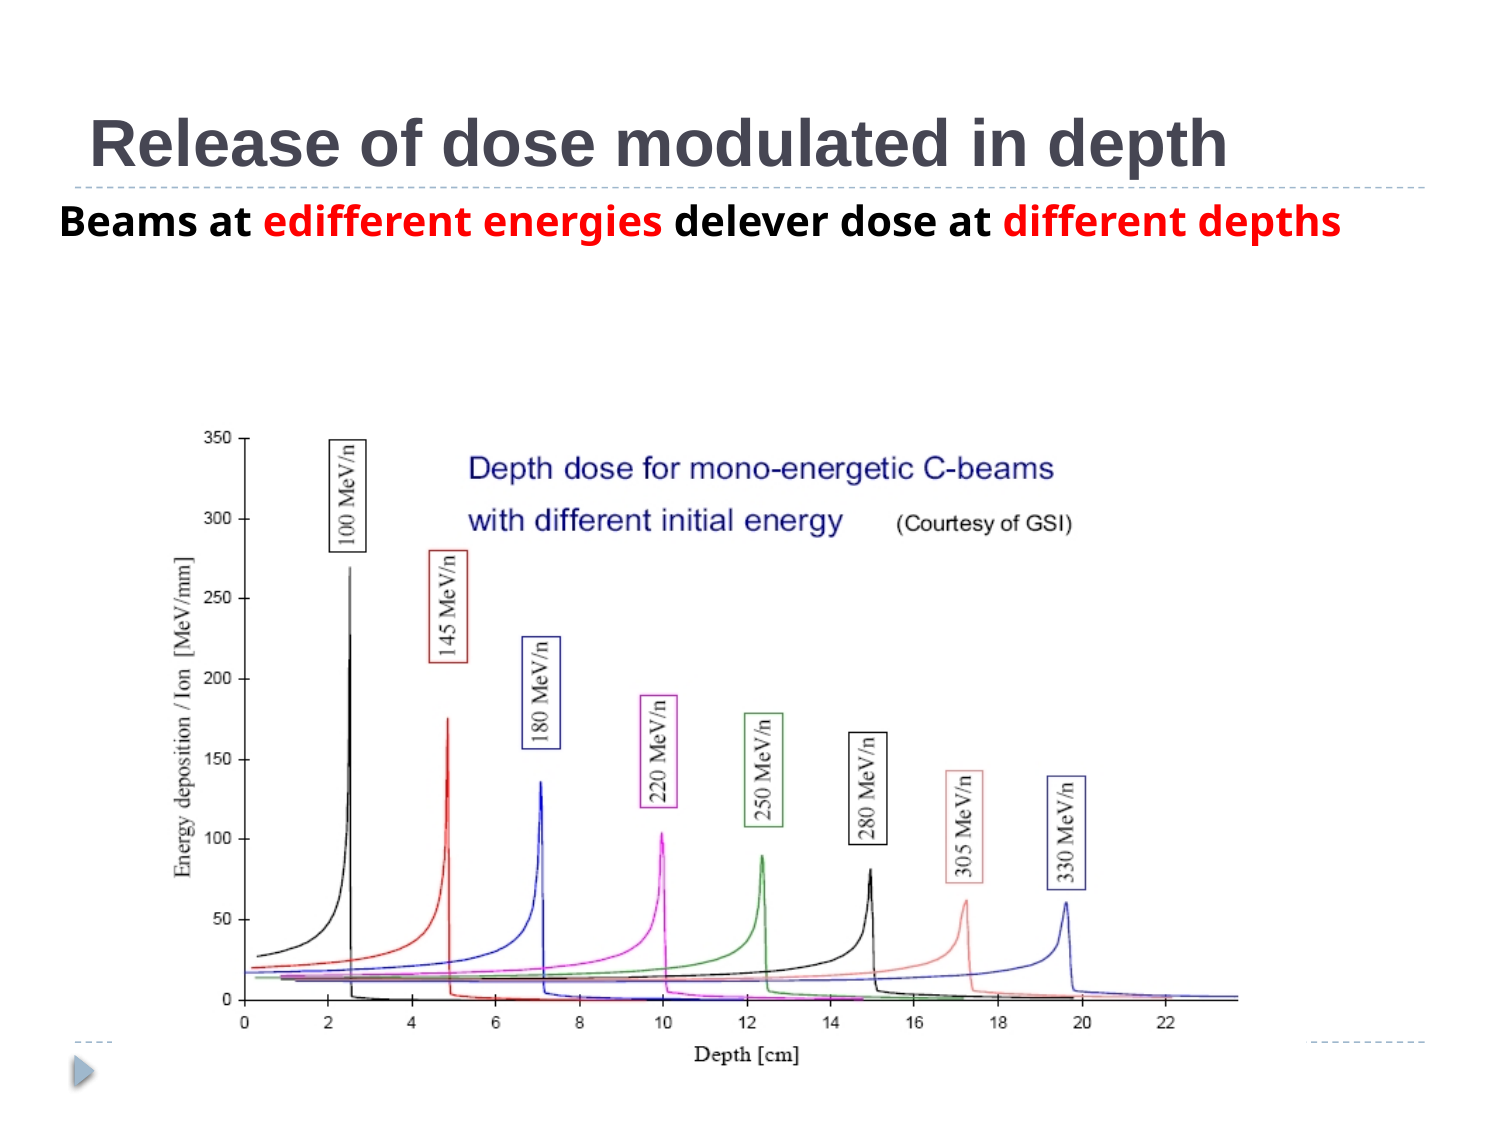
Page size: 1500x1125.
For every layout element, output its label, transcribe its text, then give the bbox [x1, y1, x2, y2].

text_box Beams at edifferent energies delever dose at different depths [12, 187, 1388, 308]
title Release of dose modulated in depth [75, 37, 1425, 188]
picture [112, 412, 1306, 1071]
